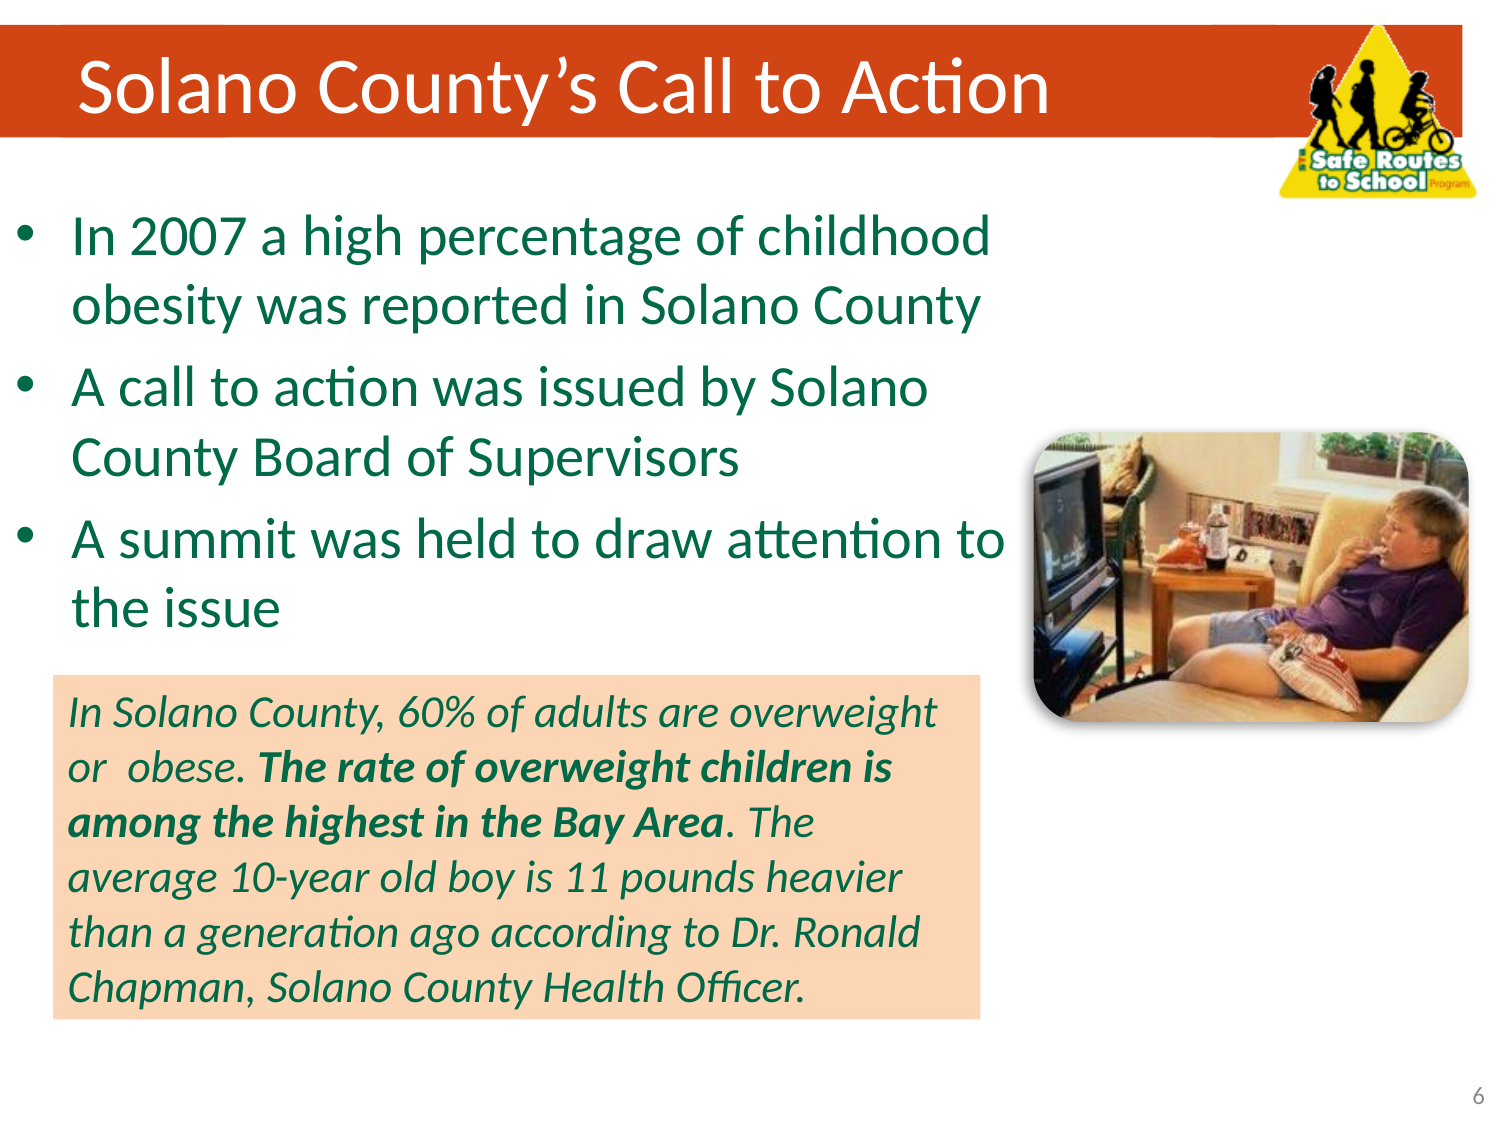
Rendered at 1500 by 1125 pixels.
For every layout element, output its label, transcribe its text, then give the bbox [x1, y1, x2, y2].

text_box In Solano County, 60% of adults are overweight or obese. The rate of overweight children is among the highest in the Bay Area. The average 10-year old boy is 11 pounds heavier than a generation ago according to Dr. Ronald Chapman, Solano County Health Officer. [53, 674, 981, 1020]
slide_number 6 [1400, 1065, 1500, 1125]
list In 2007 a high percentage of childhood obesity was reported in Solano County A call to action was issued by Solano County Board of Supervisors A summit was held to draw attention to the issue [0, 189, 1028, 1065]
picture [1033, 432, 1469, 723]
picture [1275, 24, 1481, 200]
title Solano County’s Call to Action [62, 24, 1276, 138]
